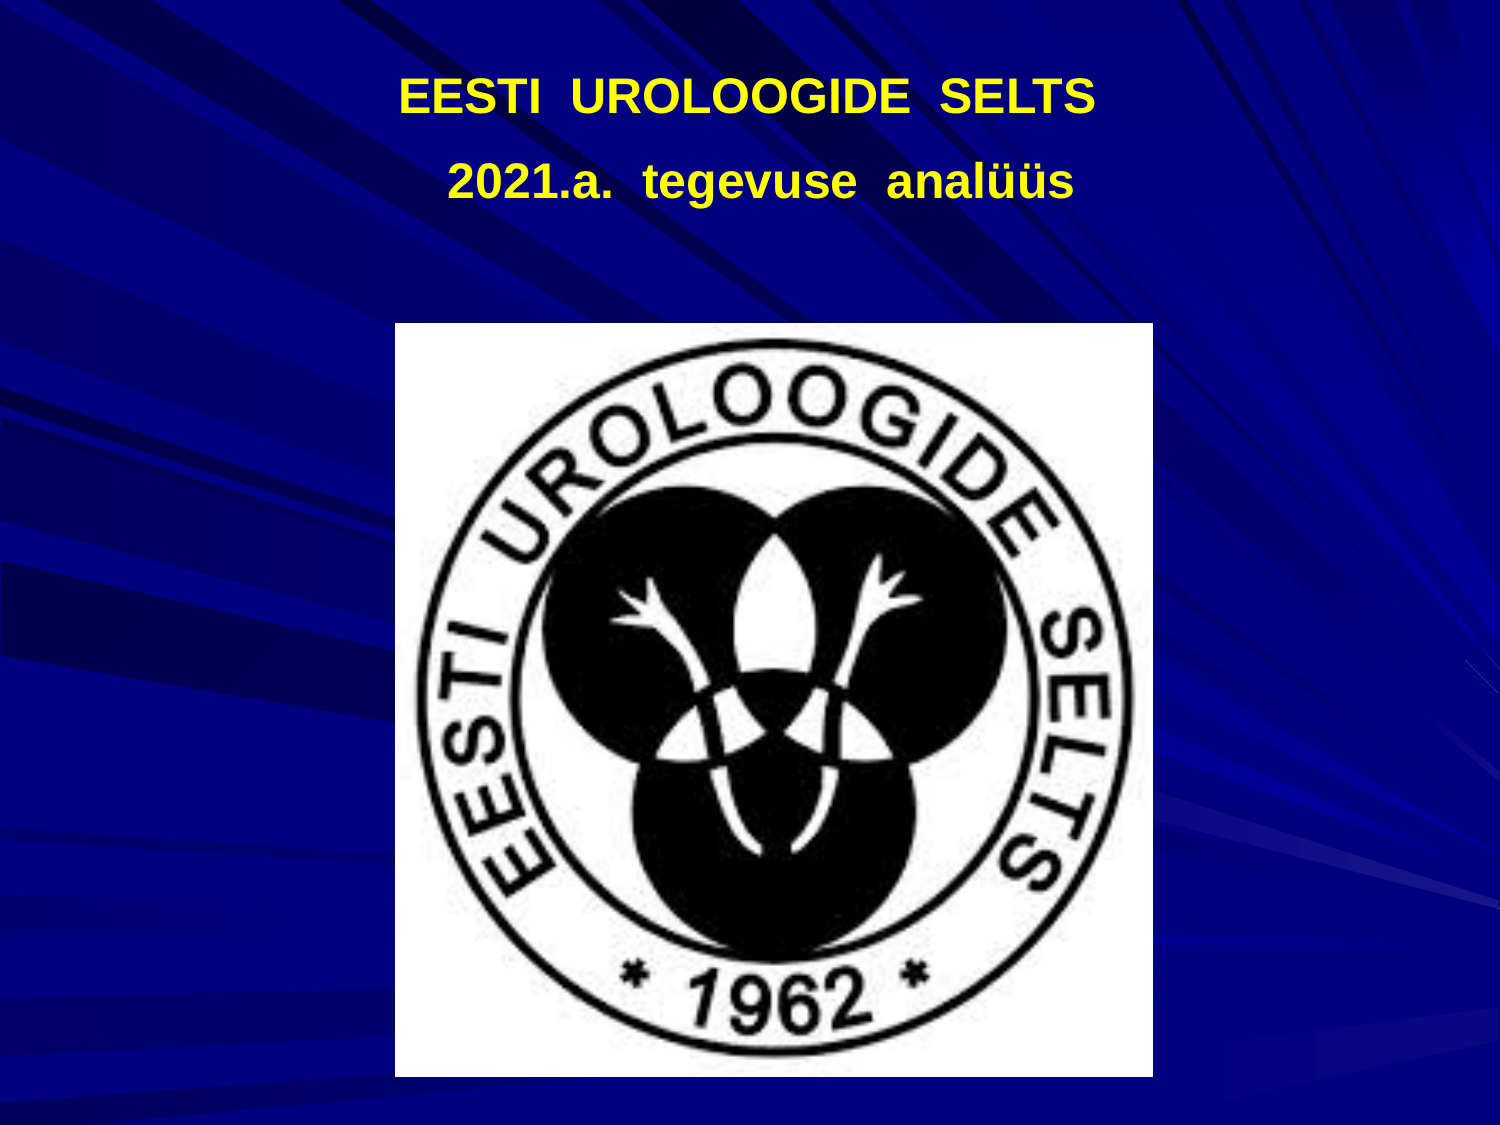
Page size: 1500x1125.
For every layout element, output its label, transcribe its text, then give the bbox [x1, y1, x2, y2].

text_box EESTI UROLOOGIDE SELTS 2021.a. tegevuse analüüs [277, 56, 1247, 280]
picture [395, 323, 1153, 1077]
